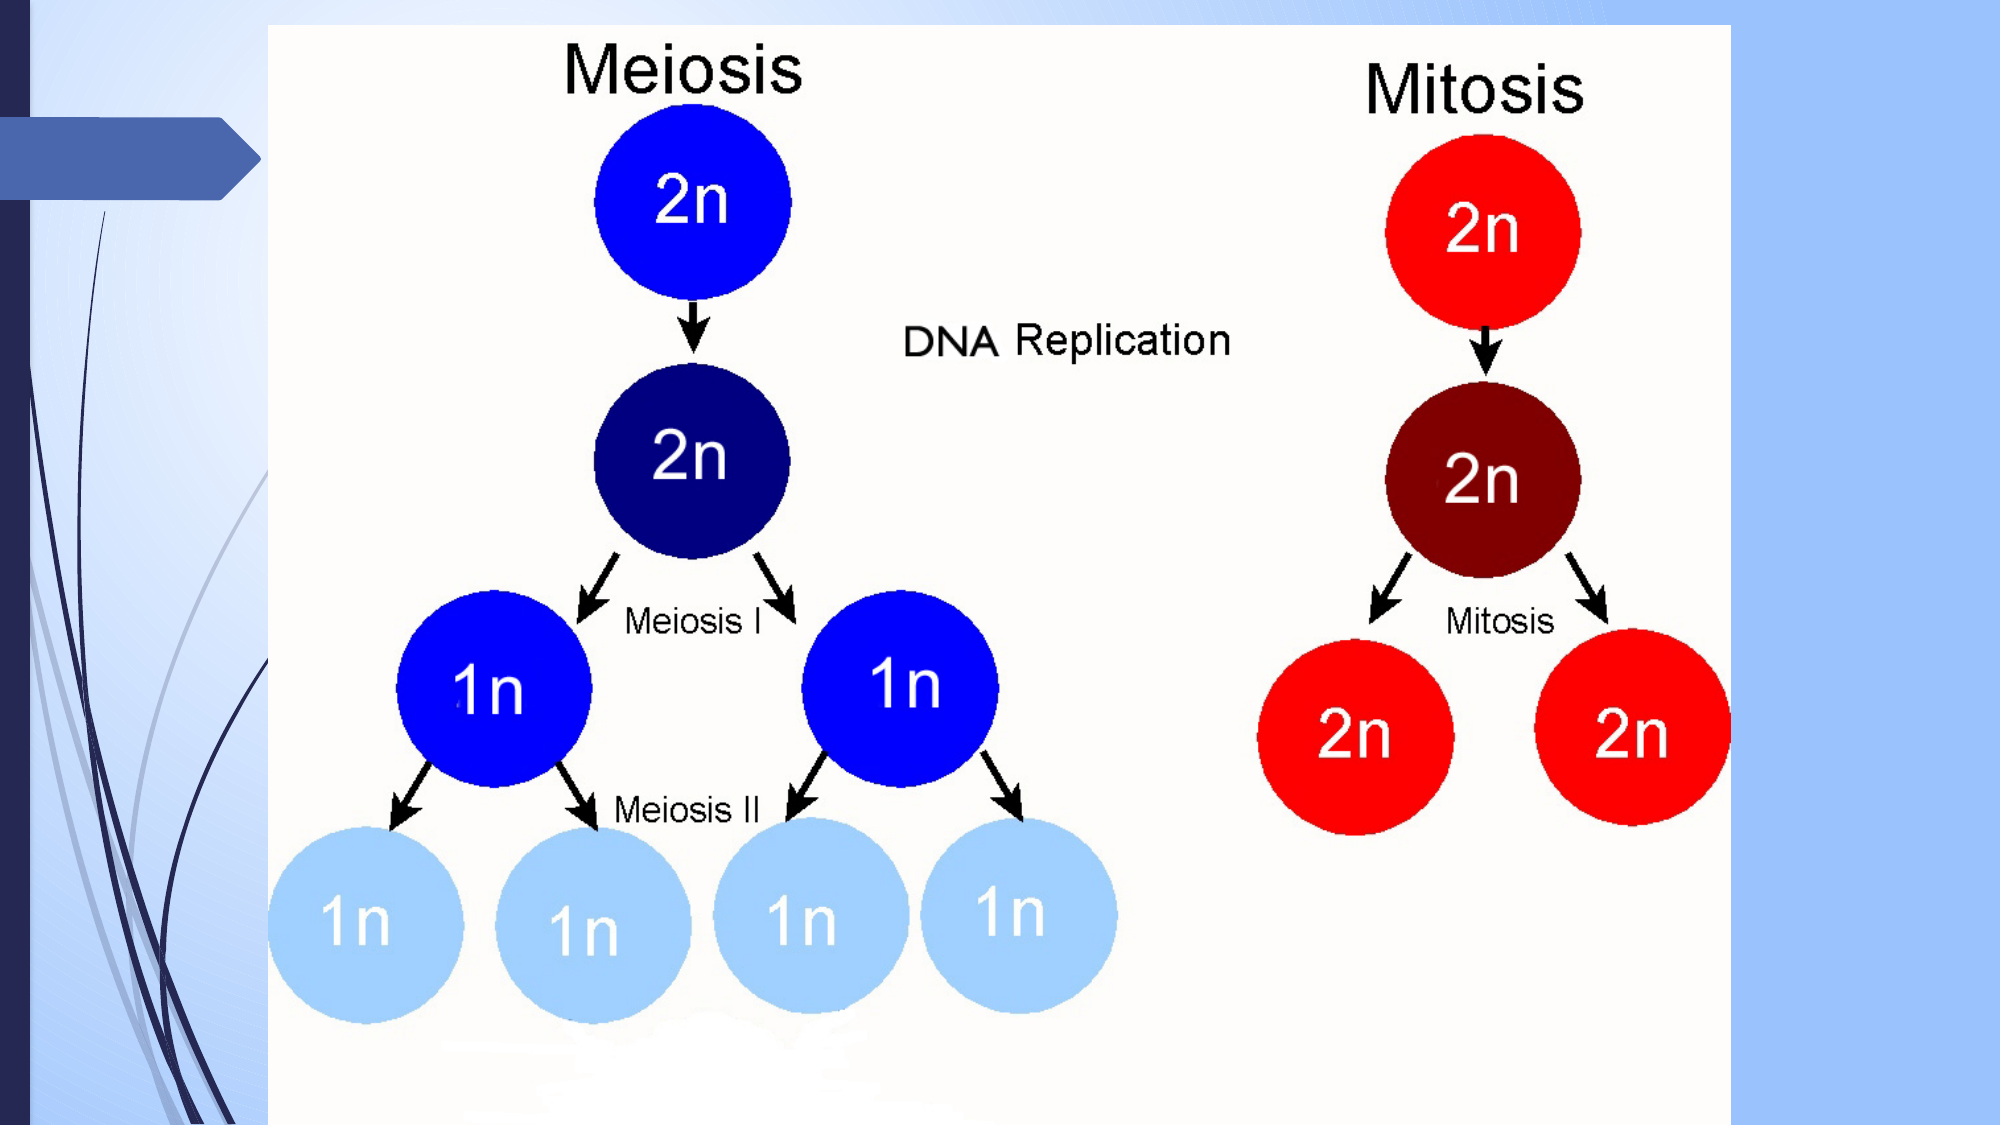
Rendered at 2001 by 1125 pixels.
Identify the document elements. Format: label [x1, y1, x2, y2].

picture [268, 25, 1731, 1125]
